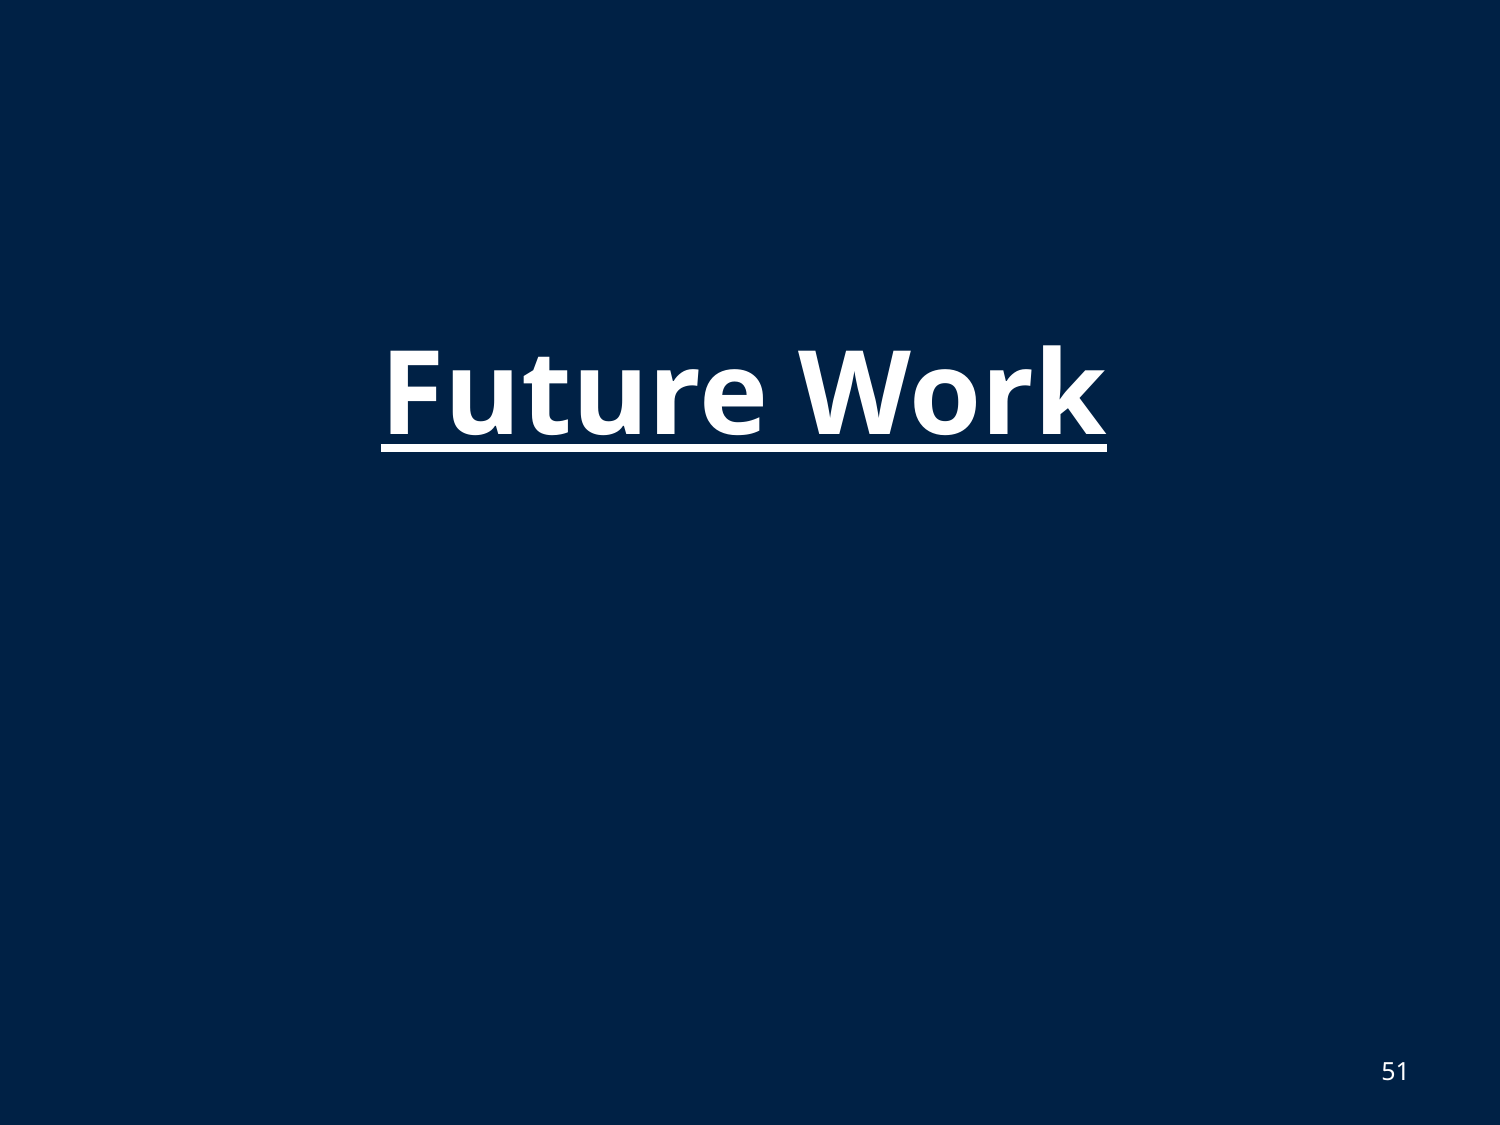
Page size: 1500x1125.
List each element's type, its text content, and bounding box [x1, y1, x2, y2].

title Future Work [106, 310, 1382, 535]
slide_number 51 [1074, 1042, 1425, 1103]
